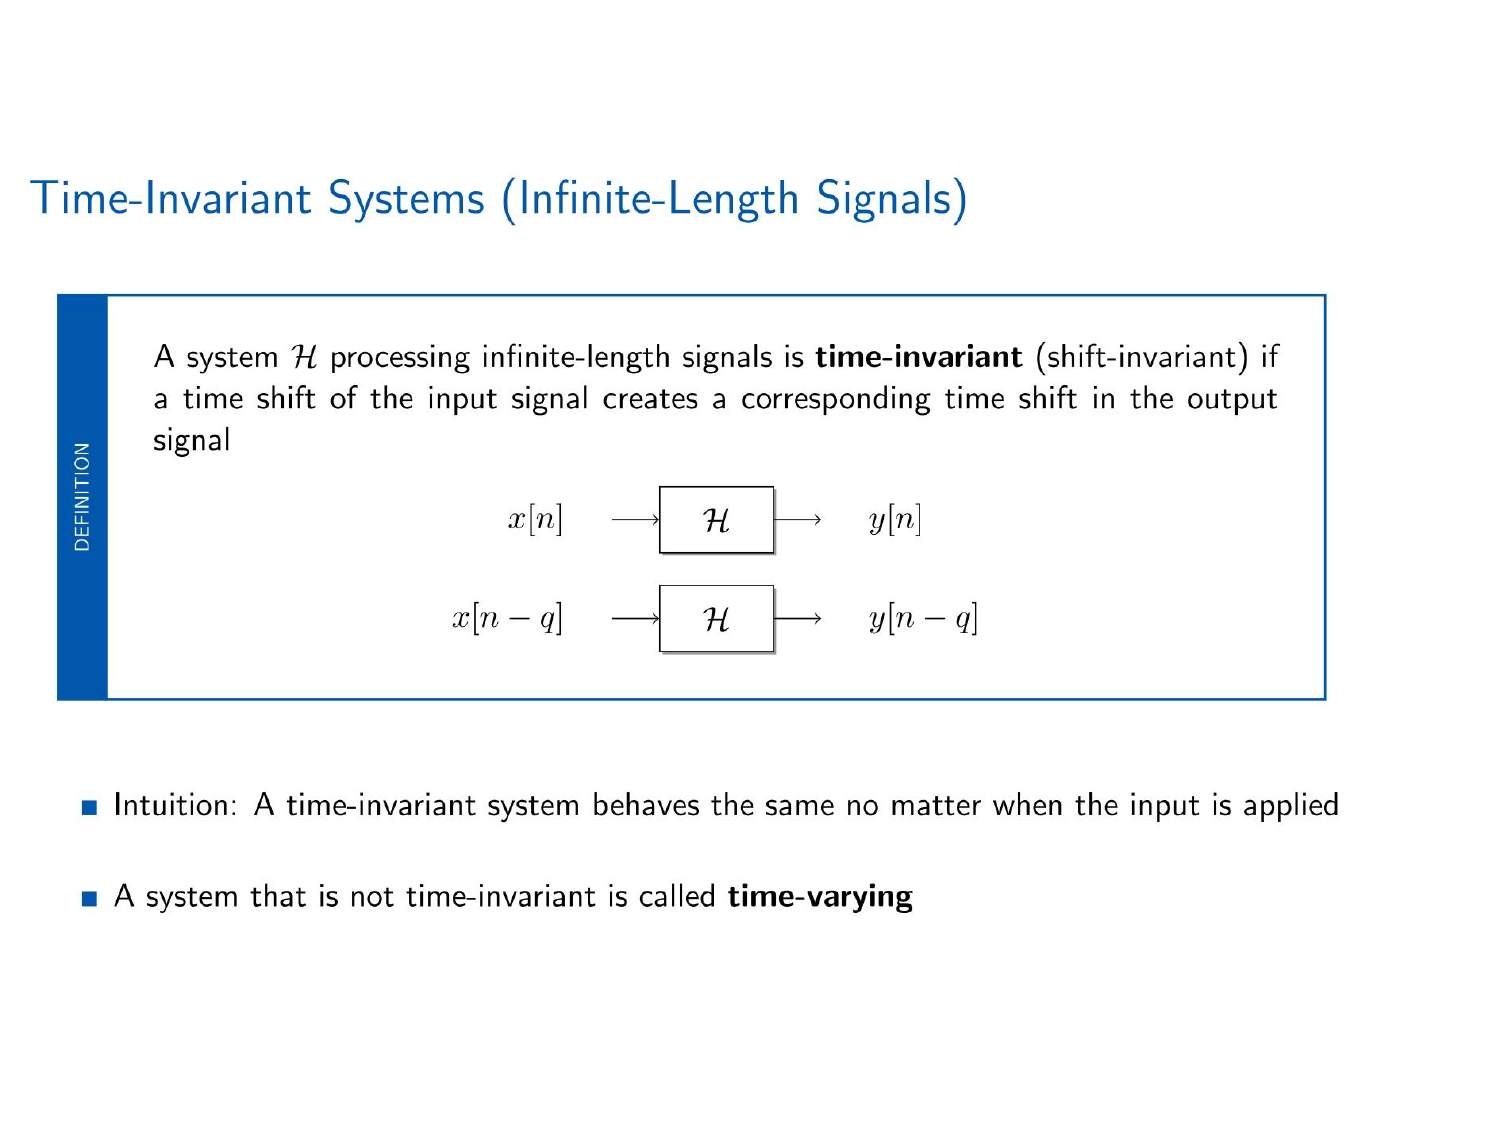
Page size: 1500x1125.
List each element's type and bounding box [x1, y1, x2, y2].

picture [0, 140, 1500, 985]
